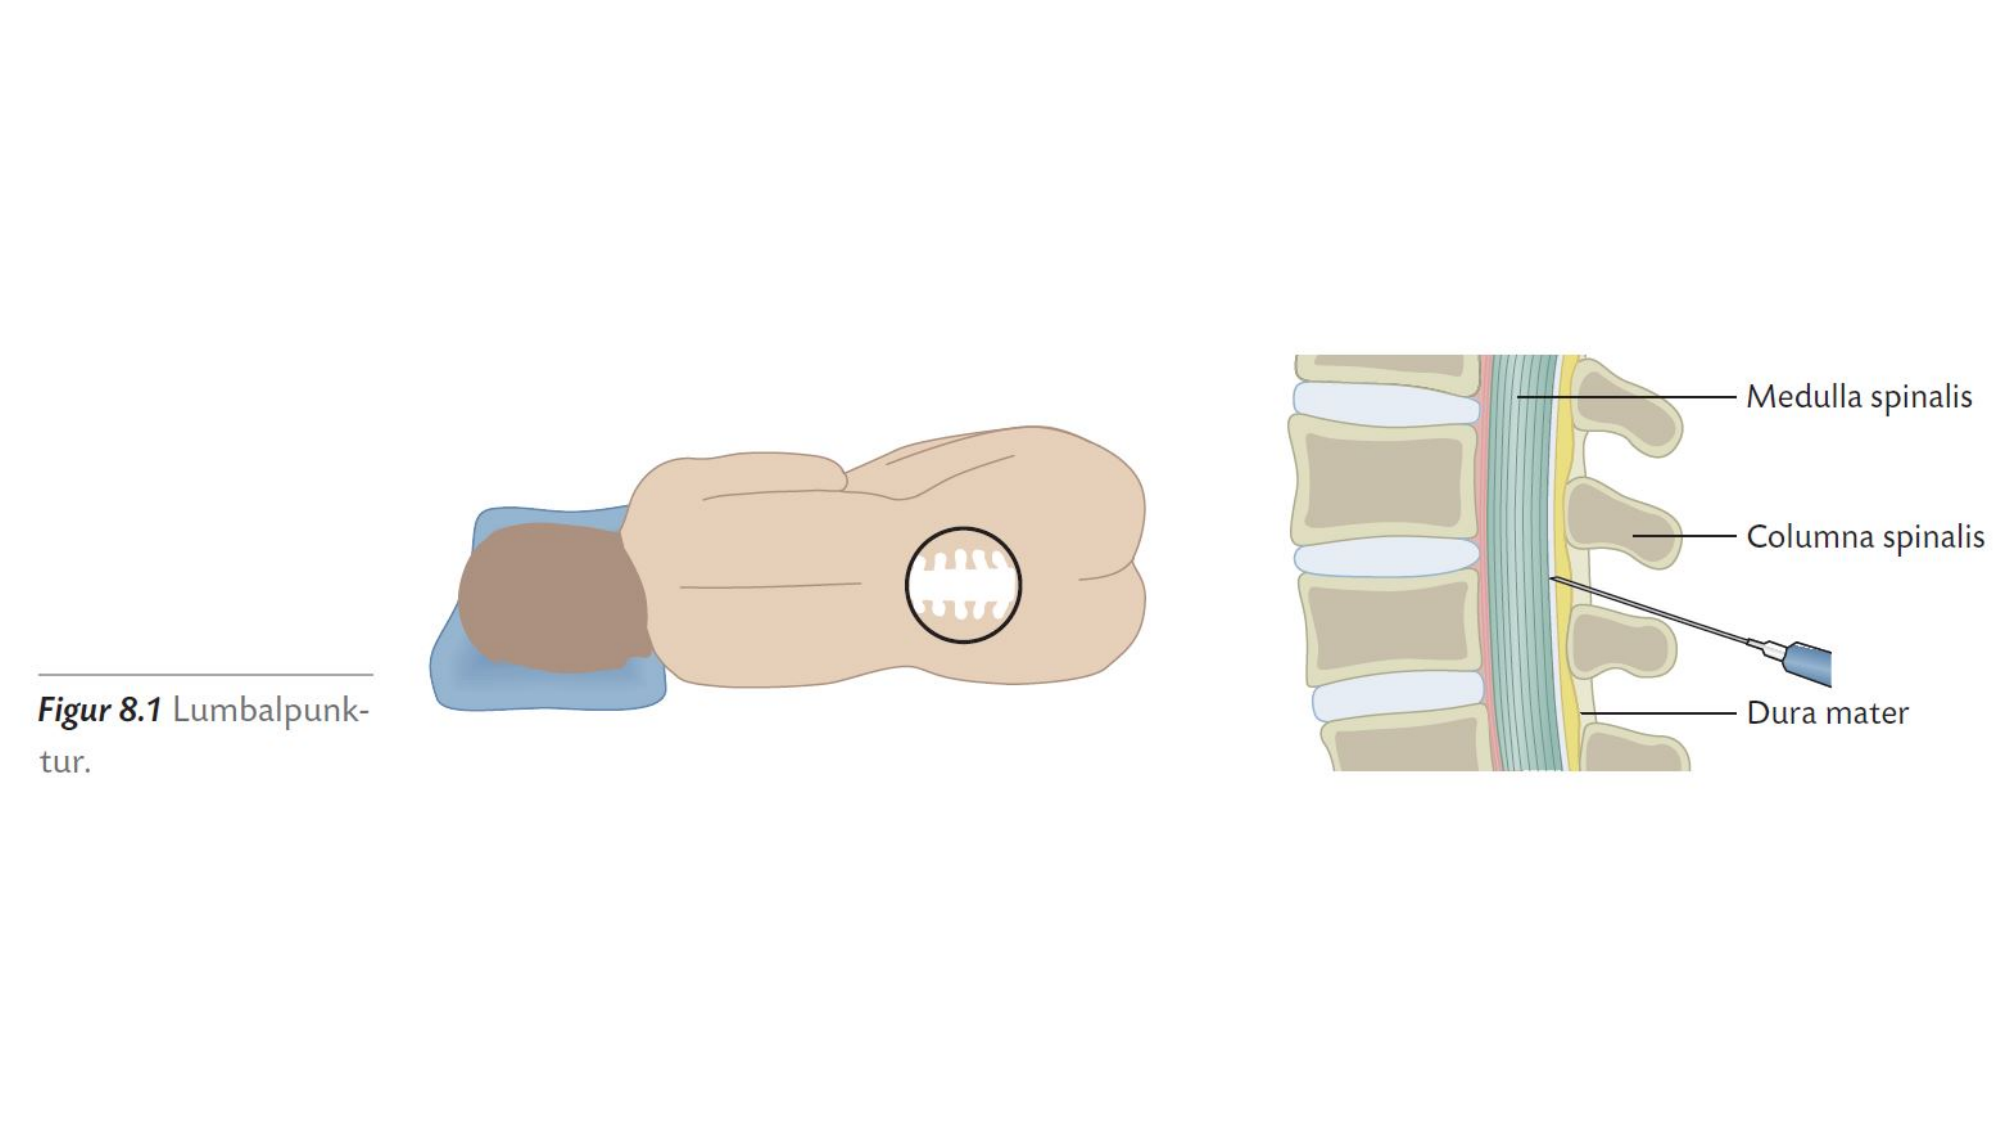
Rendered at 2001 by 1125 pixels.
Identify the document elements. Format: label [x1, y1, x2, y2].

picture [0, 315, 2000, 810]
